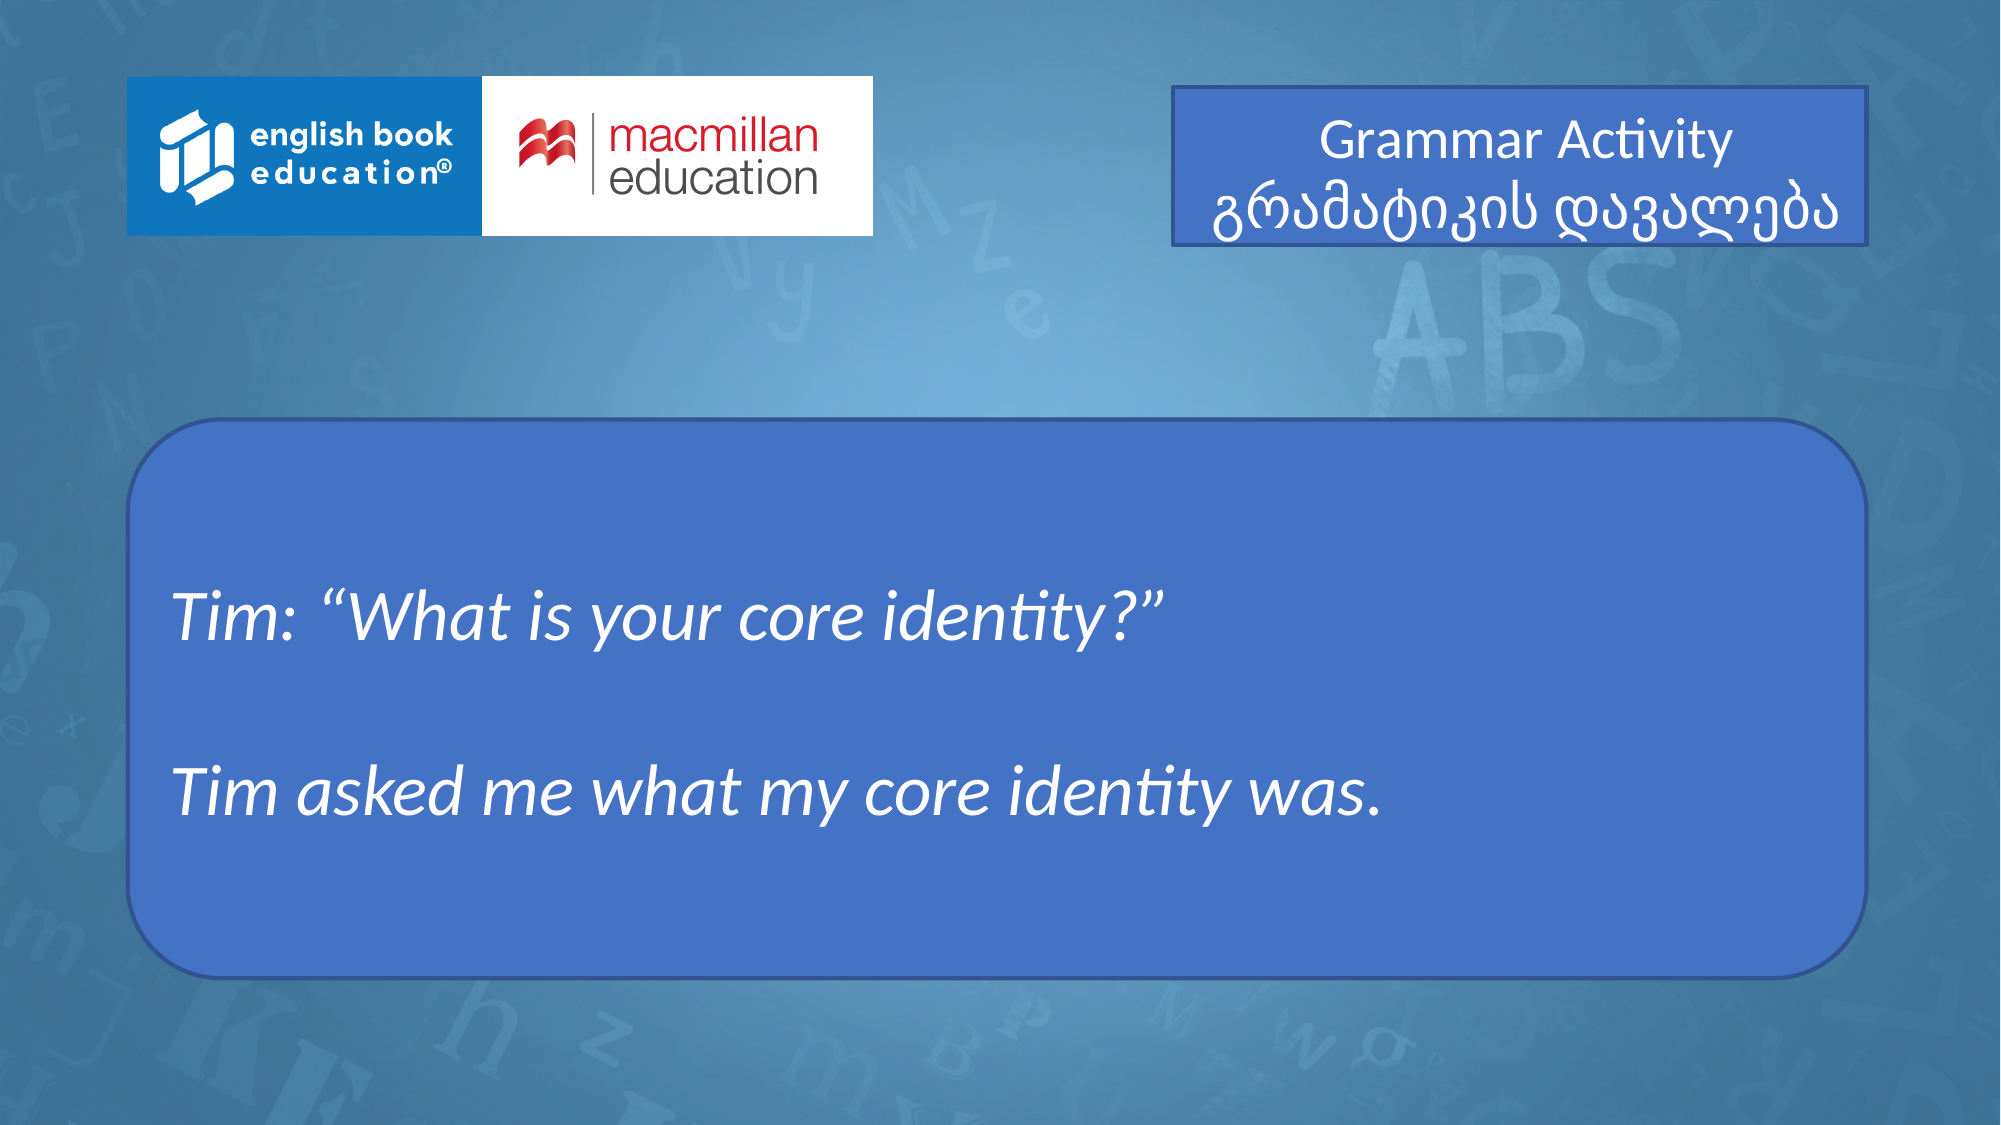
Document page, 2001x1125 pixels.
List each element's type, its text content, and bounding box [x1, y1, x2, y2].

picture [0, 0, 2001, 1125]
text_box [194, 719, 1729, 815]
text_box Grammar Activity გრამატიკის დავალება [1003, 92, 2000, 248]
text_box Tim: “What is your core identity?” Tim asked me what my core identity was. [125, 417, 1869, 981]
text_box [144, 76, 1902, 1042]
text_box [1171, 85, 1869, 92]
